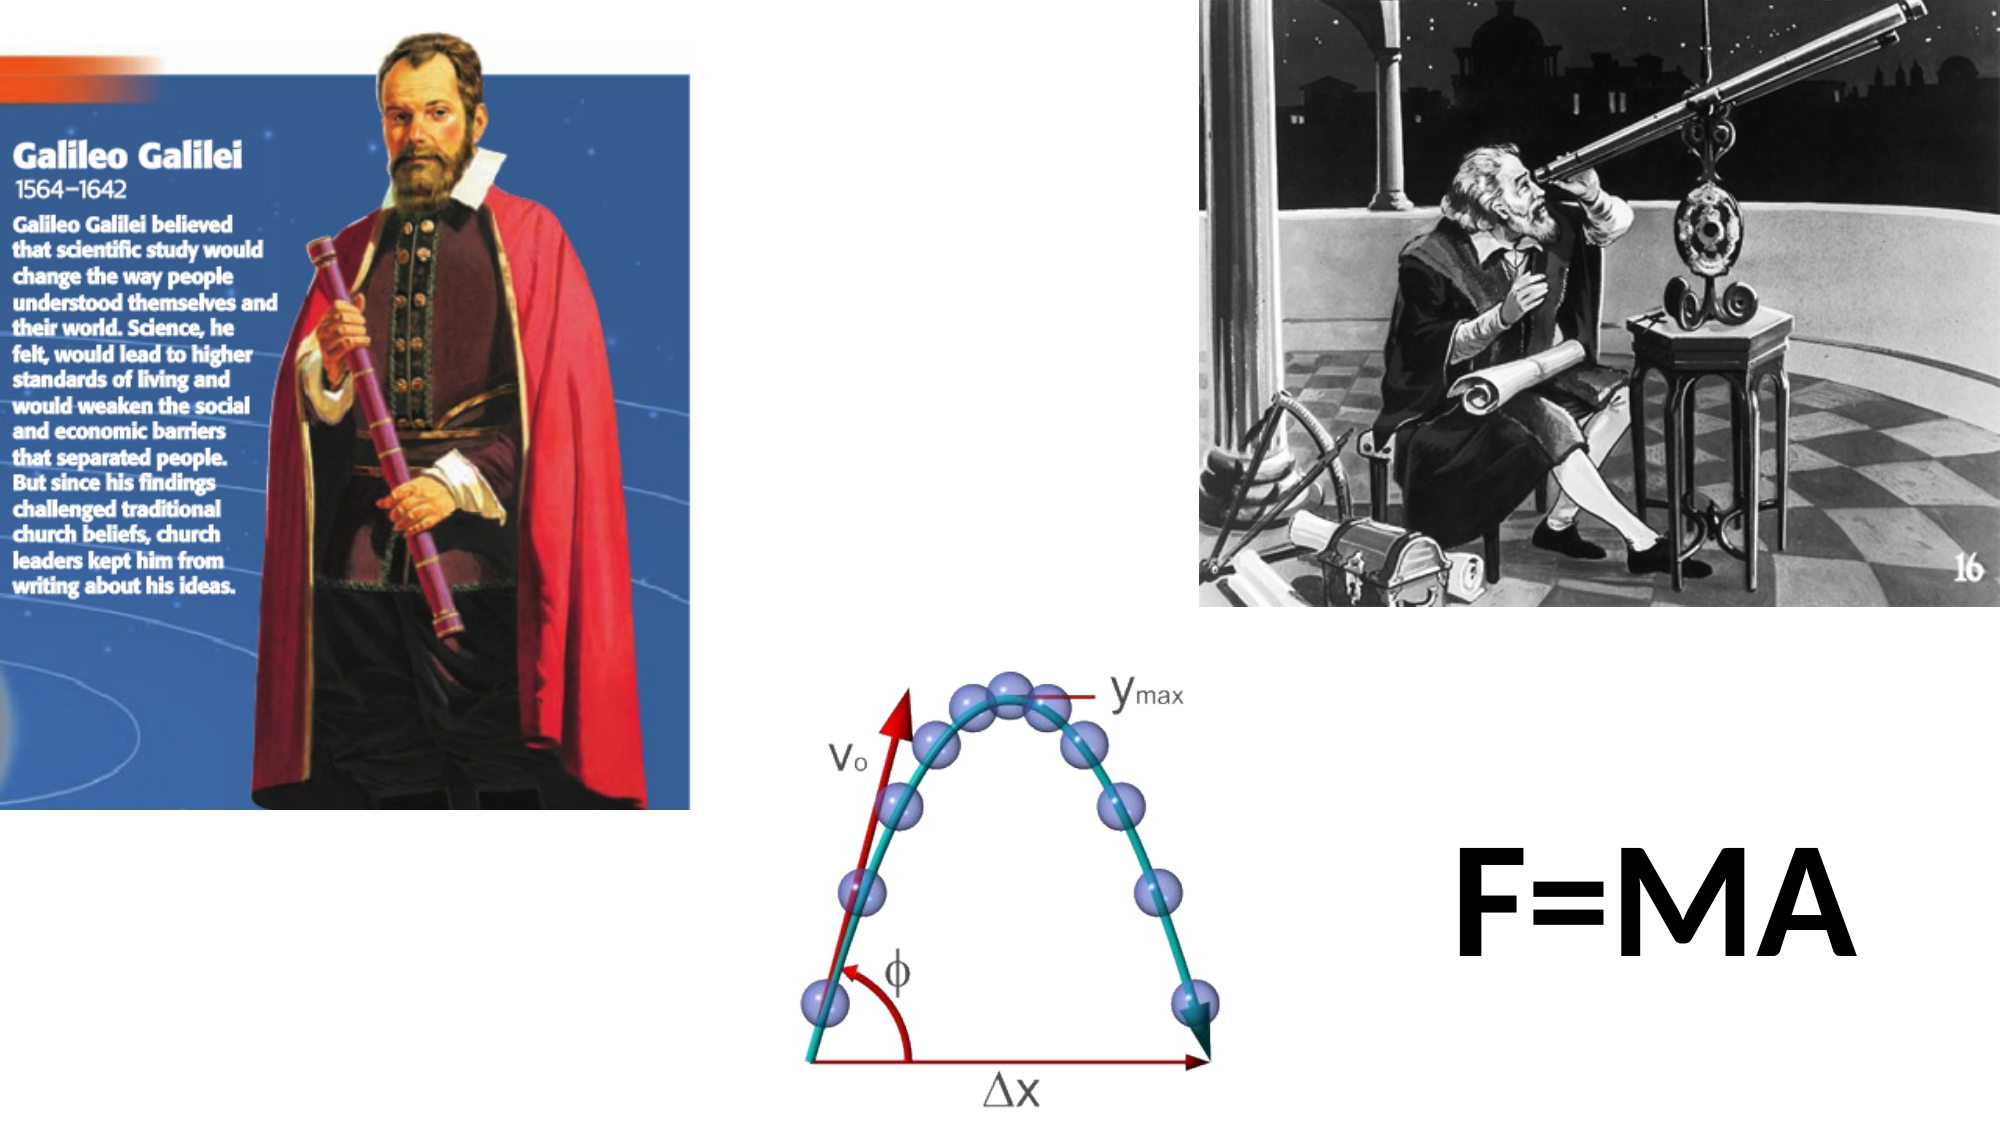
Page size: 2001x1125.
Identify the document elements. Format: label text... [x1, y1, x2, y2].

picture [772, 656, 1242, 1125]
picture [1199, 0, 2000, 607]
picture [0, 0, 691, 810]
text_box F=MA [1436, 782, 1873, 997]
